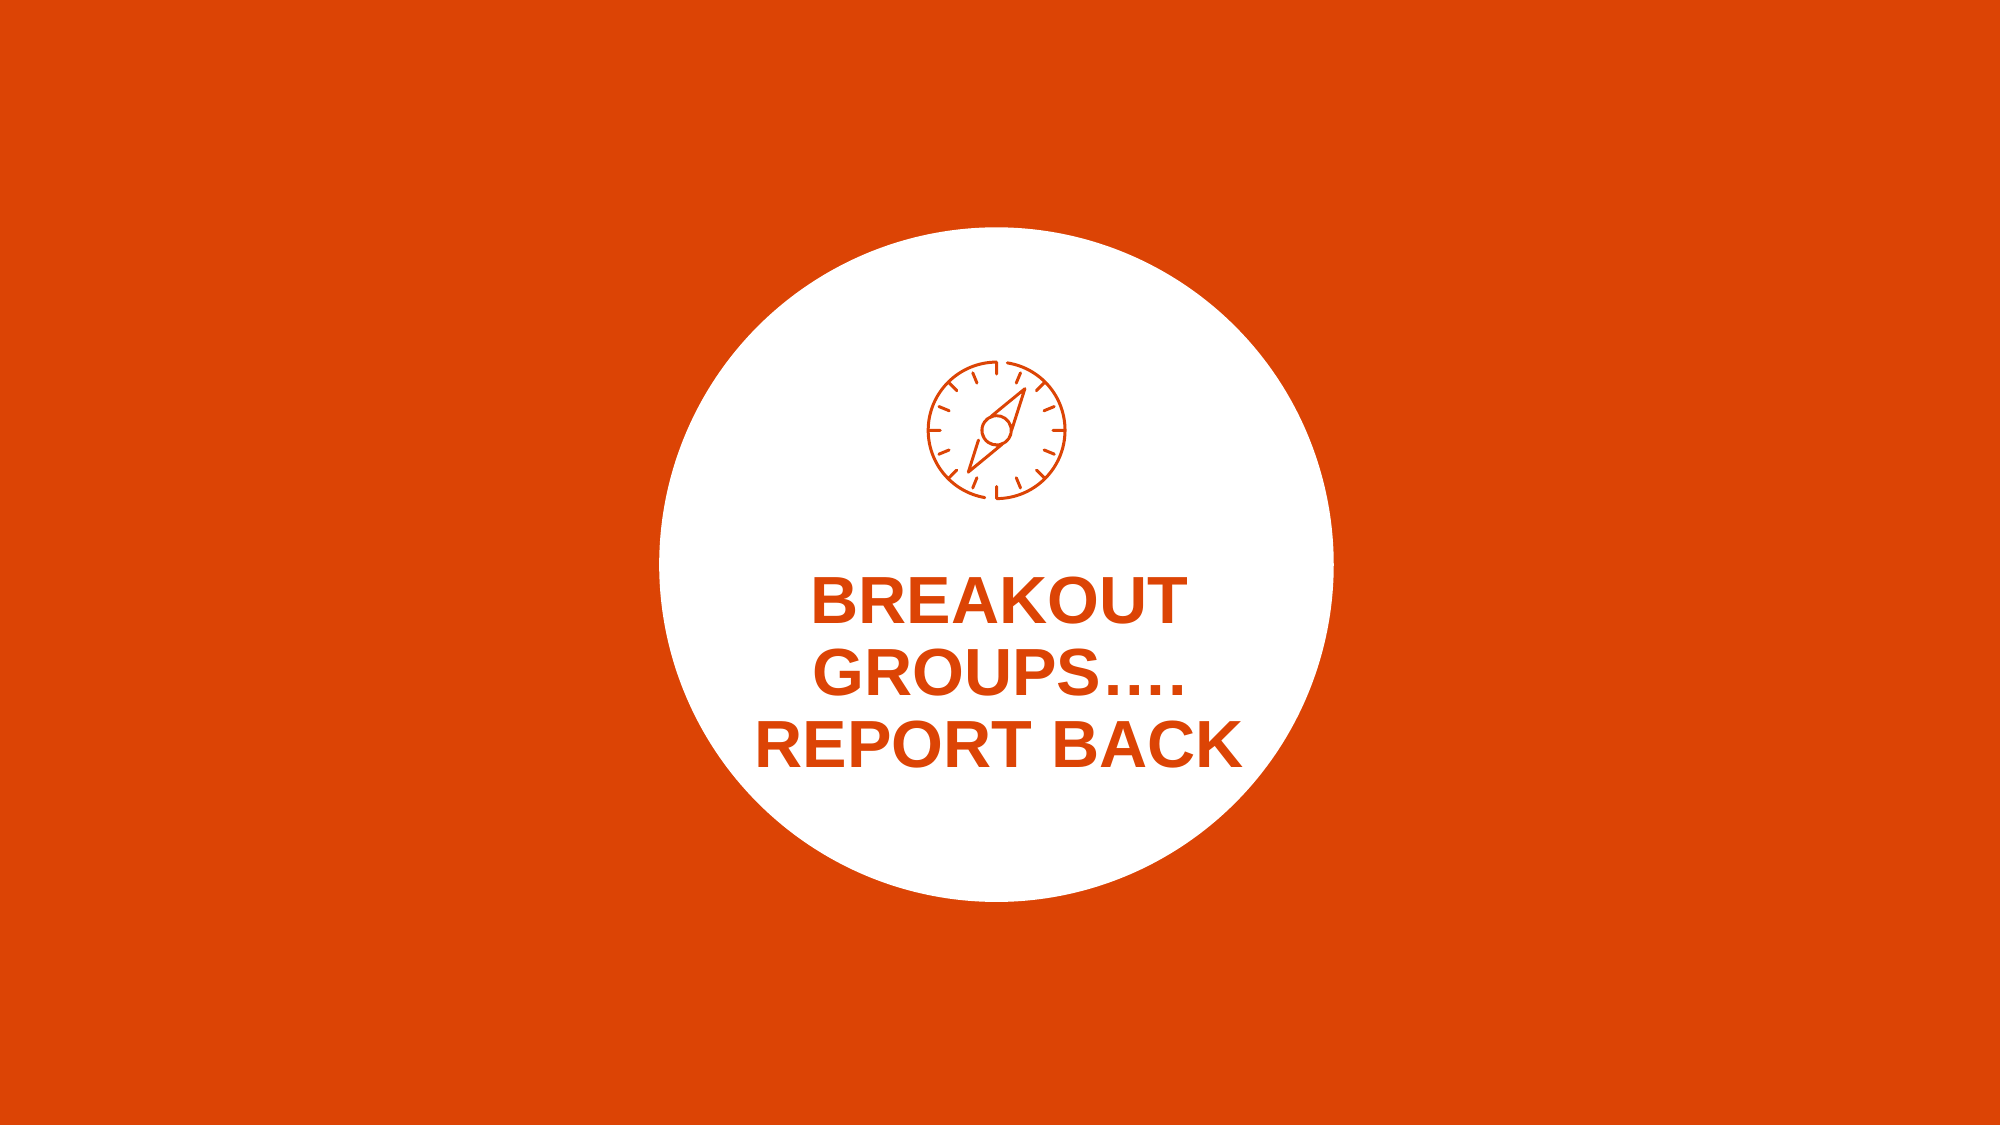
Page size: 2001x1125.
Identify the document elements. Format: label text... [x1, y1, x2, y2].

title BREAKOUT GROUPS…. REPORT BACK [701, 633, 1298, 715]
picture [921, 355, 1072, 506]
